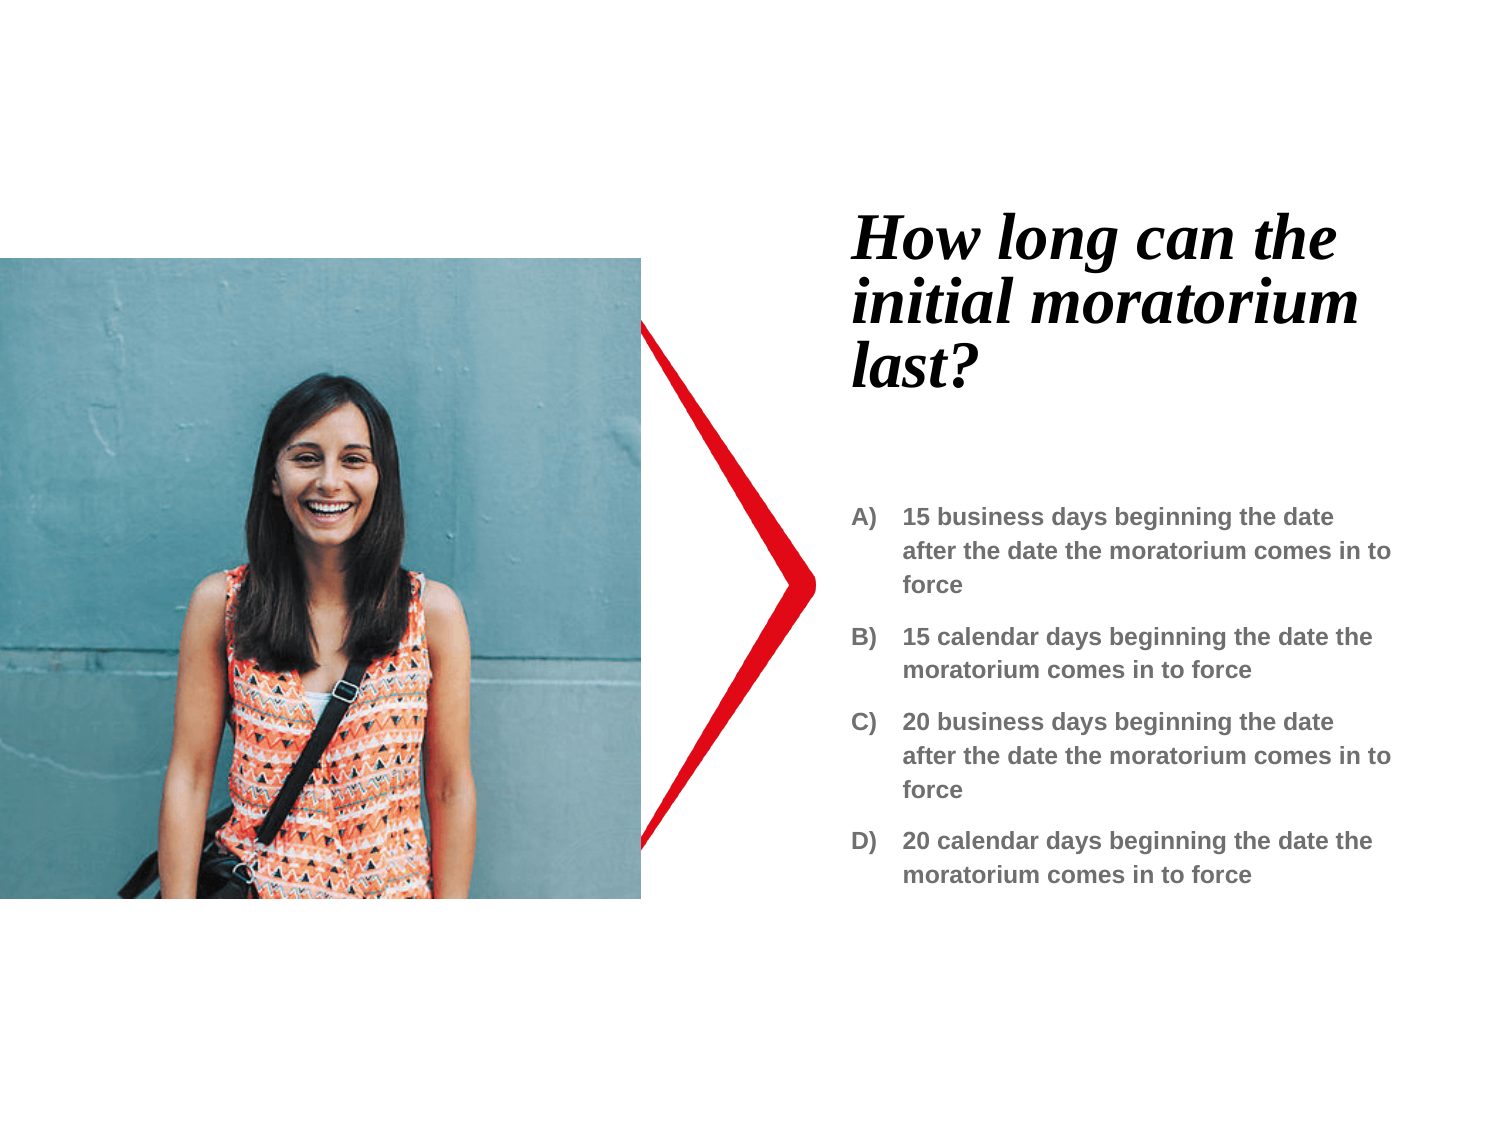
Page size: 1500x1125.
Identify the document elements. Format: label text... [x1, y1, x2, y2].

title How long can the initial moratorium last? [836, 83, 1409, 409]
picture [0, 258, 816, 899]
subtitle 15 business days beginning the date after the date the moratorium comes in to force 15 calendar days beginning the date the moratorium comes in to force 20 business days beginning the date after the date the moratorium comes in to force 20 calendar days beginning the date the moratorium comes in to force [836, 489, 1409, 900]
